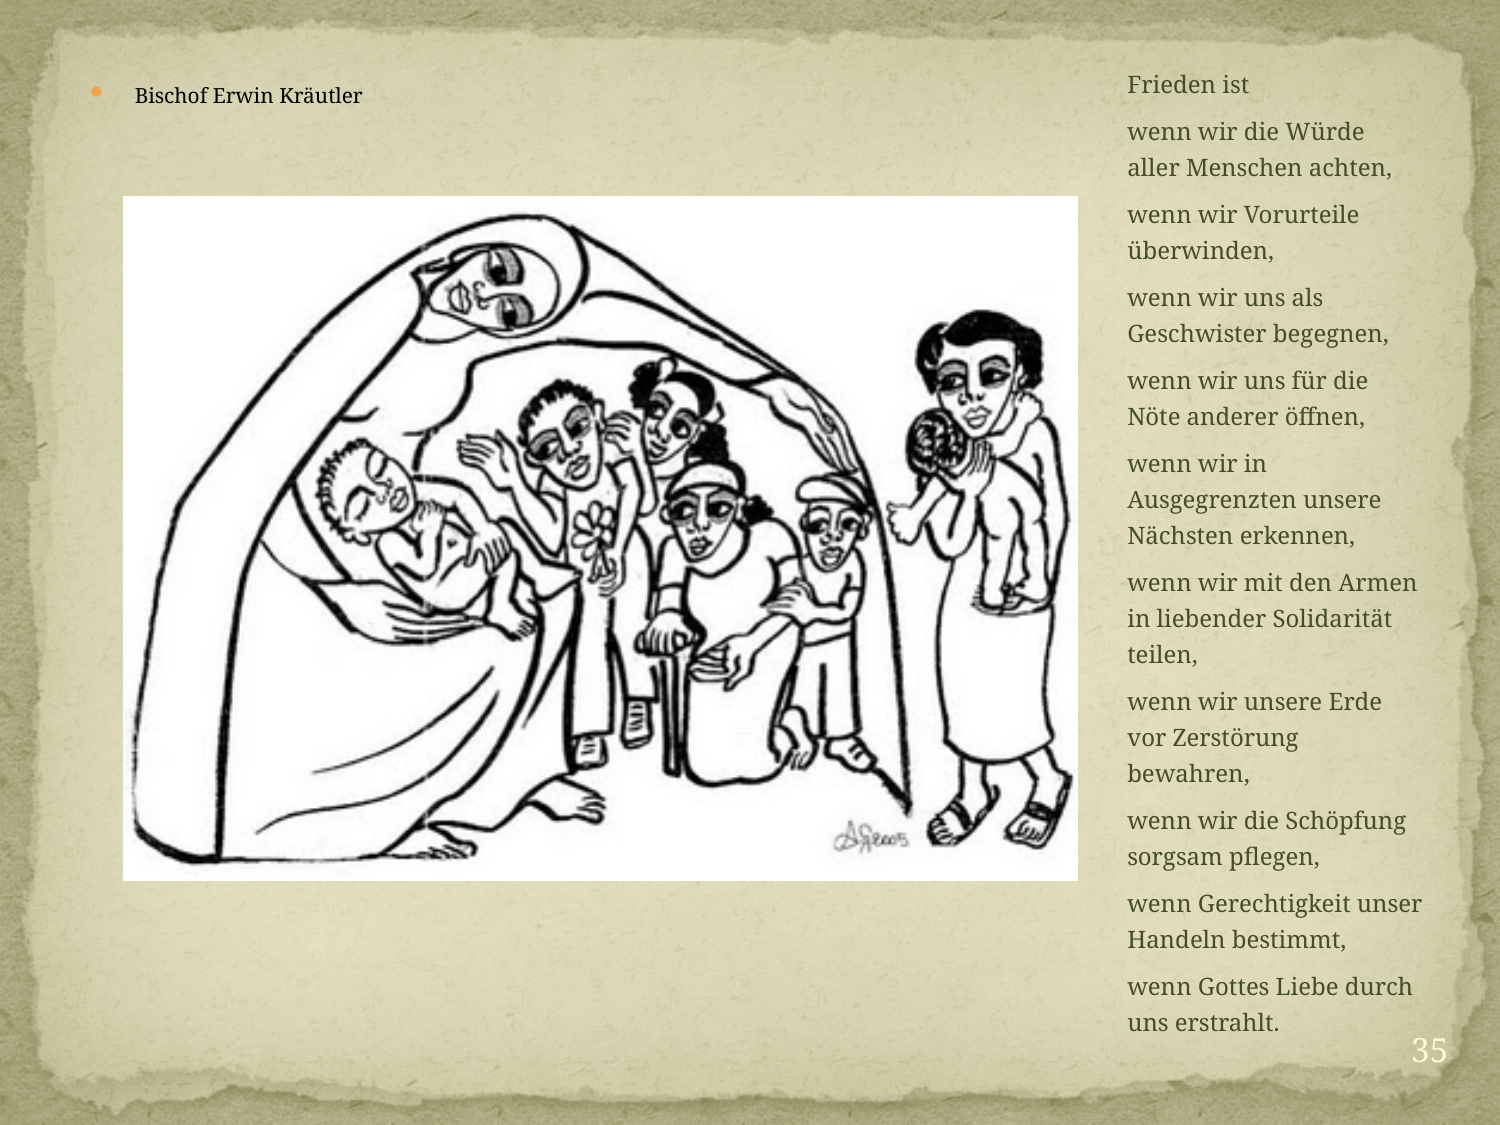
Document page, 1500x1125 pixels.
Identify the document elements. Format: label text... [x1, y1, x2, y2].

picture [123, 196, 1078, 881]
list Bischof Erwin Kräutler [75, 75, 1100, 1013]
slide_number 35 [1379, 1014, 1480, 1089]
list Frieden ist wenn wir die Würde aller Menschen achten, wenn wir Vorurteile überwinden, wenn wir uns als Geschwister begegnen, wenn wir uns für die Nöte anderer öffnen, wenn wir in Ausgegrenzten unsere Nächsten erkennen, wenn wir mit den Armen in liebender Solidarität teilen, wenn wir unsere Erde vor Zerstörung bewahren, wenn wir die Schöpfung sorgsam pflegen, wenn Gerechtigkeit unser Handeln bestimmt, wenn Gottes Liebe durch uns erstrahlt. [1112, 54, 1438, 1047]
